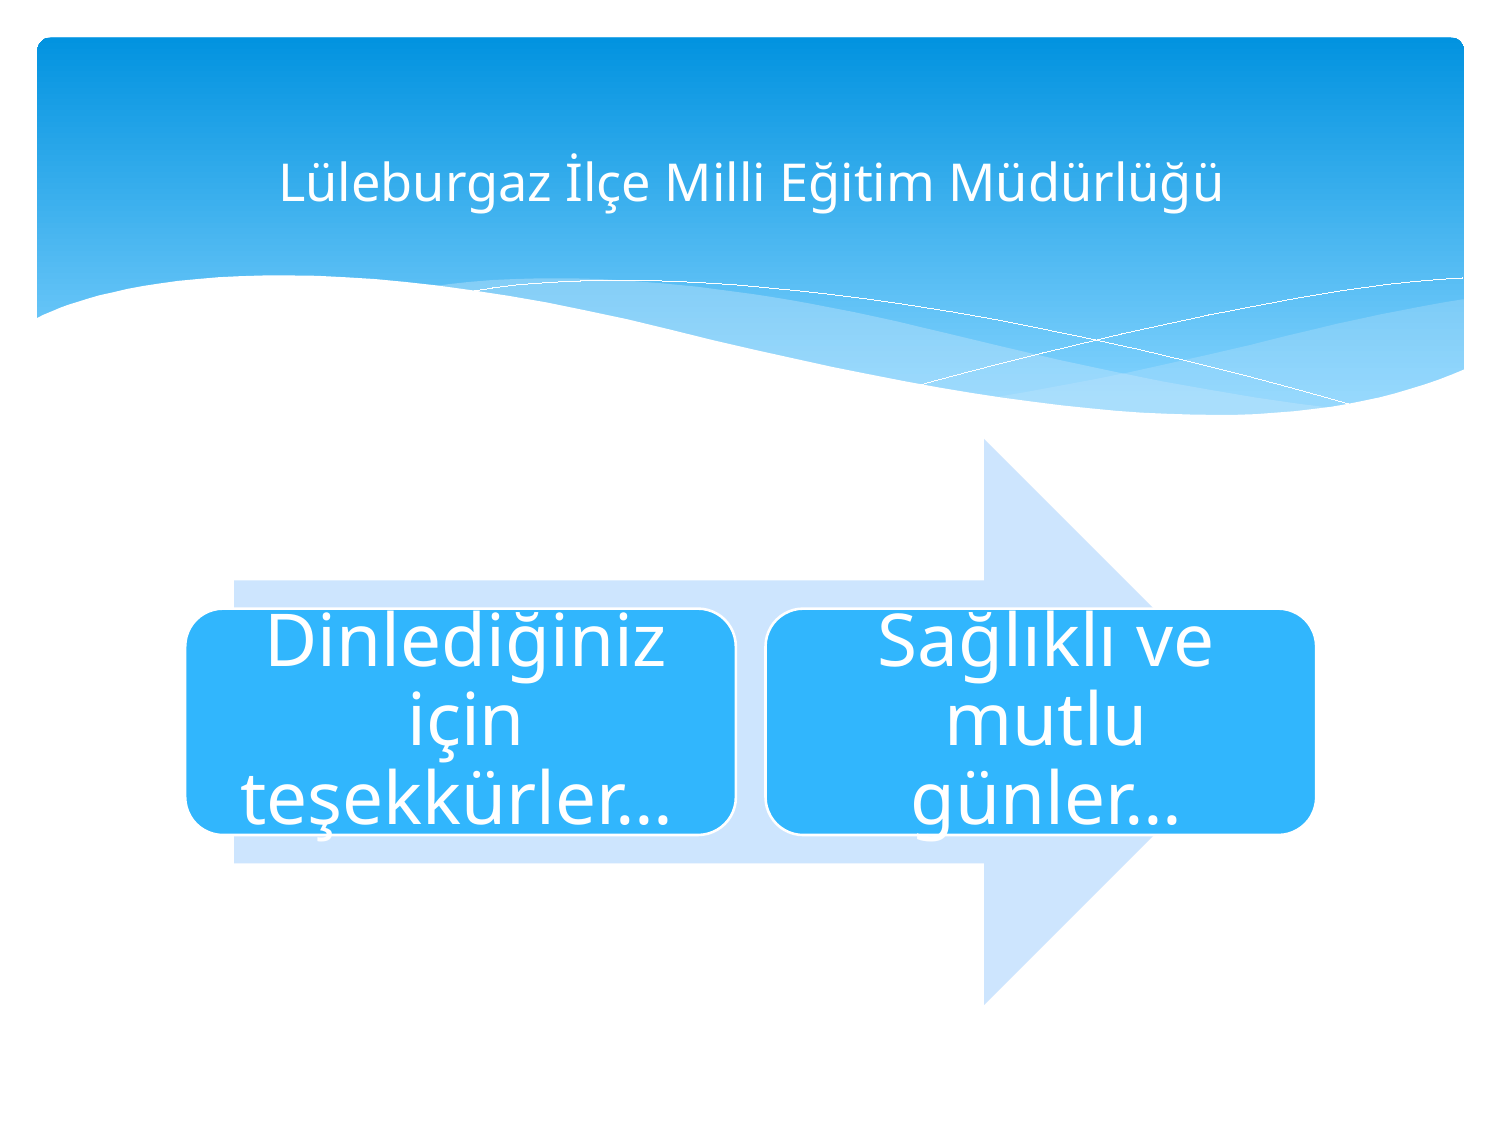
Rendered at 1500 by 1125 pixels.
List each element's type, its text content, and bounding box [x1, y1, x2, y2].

title Lüleburgaz İlçe Milli Eğitim Müdürlüğü [76, 78, 1427, 284]
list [142, 438, 1359, 1006]
